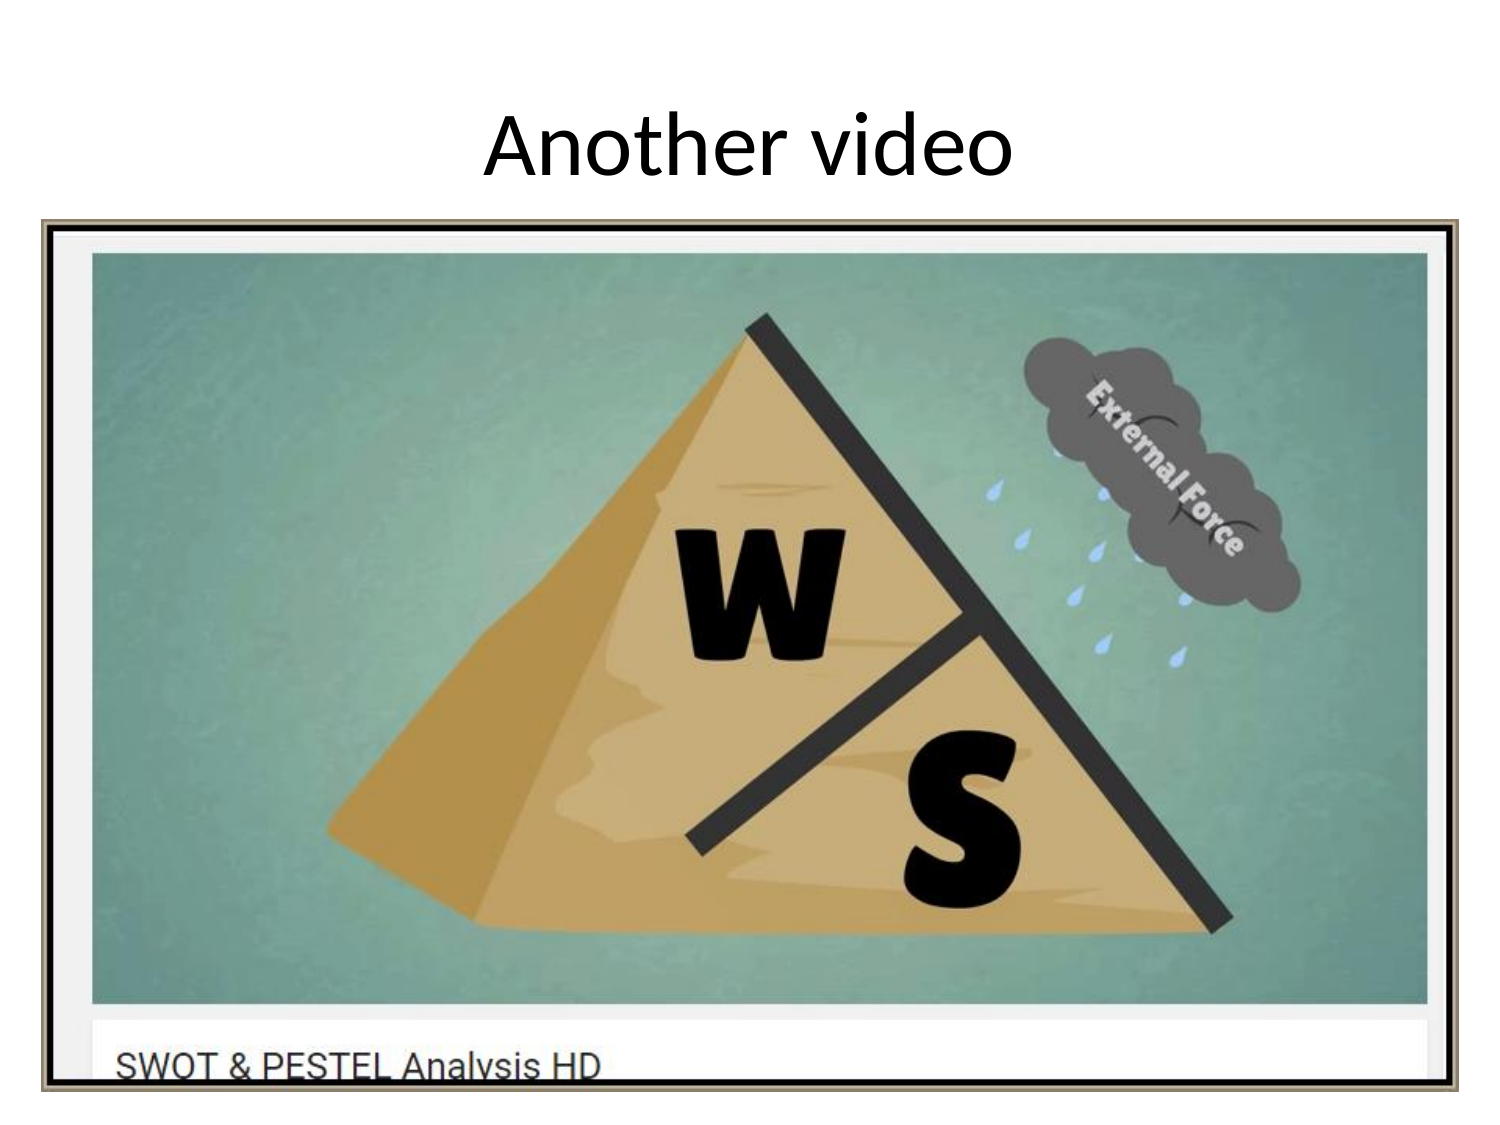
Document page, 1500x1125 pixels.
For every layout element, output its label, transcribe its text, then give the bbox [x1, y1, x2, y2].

title Another video [75, 45, 1425, 218]
picture [41, 219, 1459, 1092]
